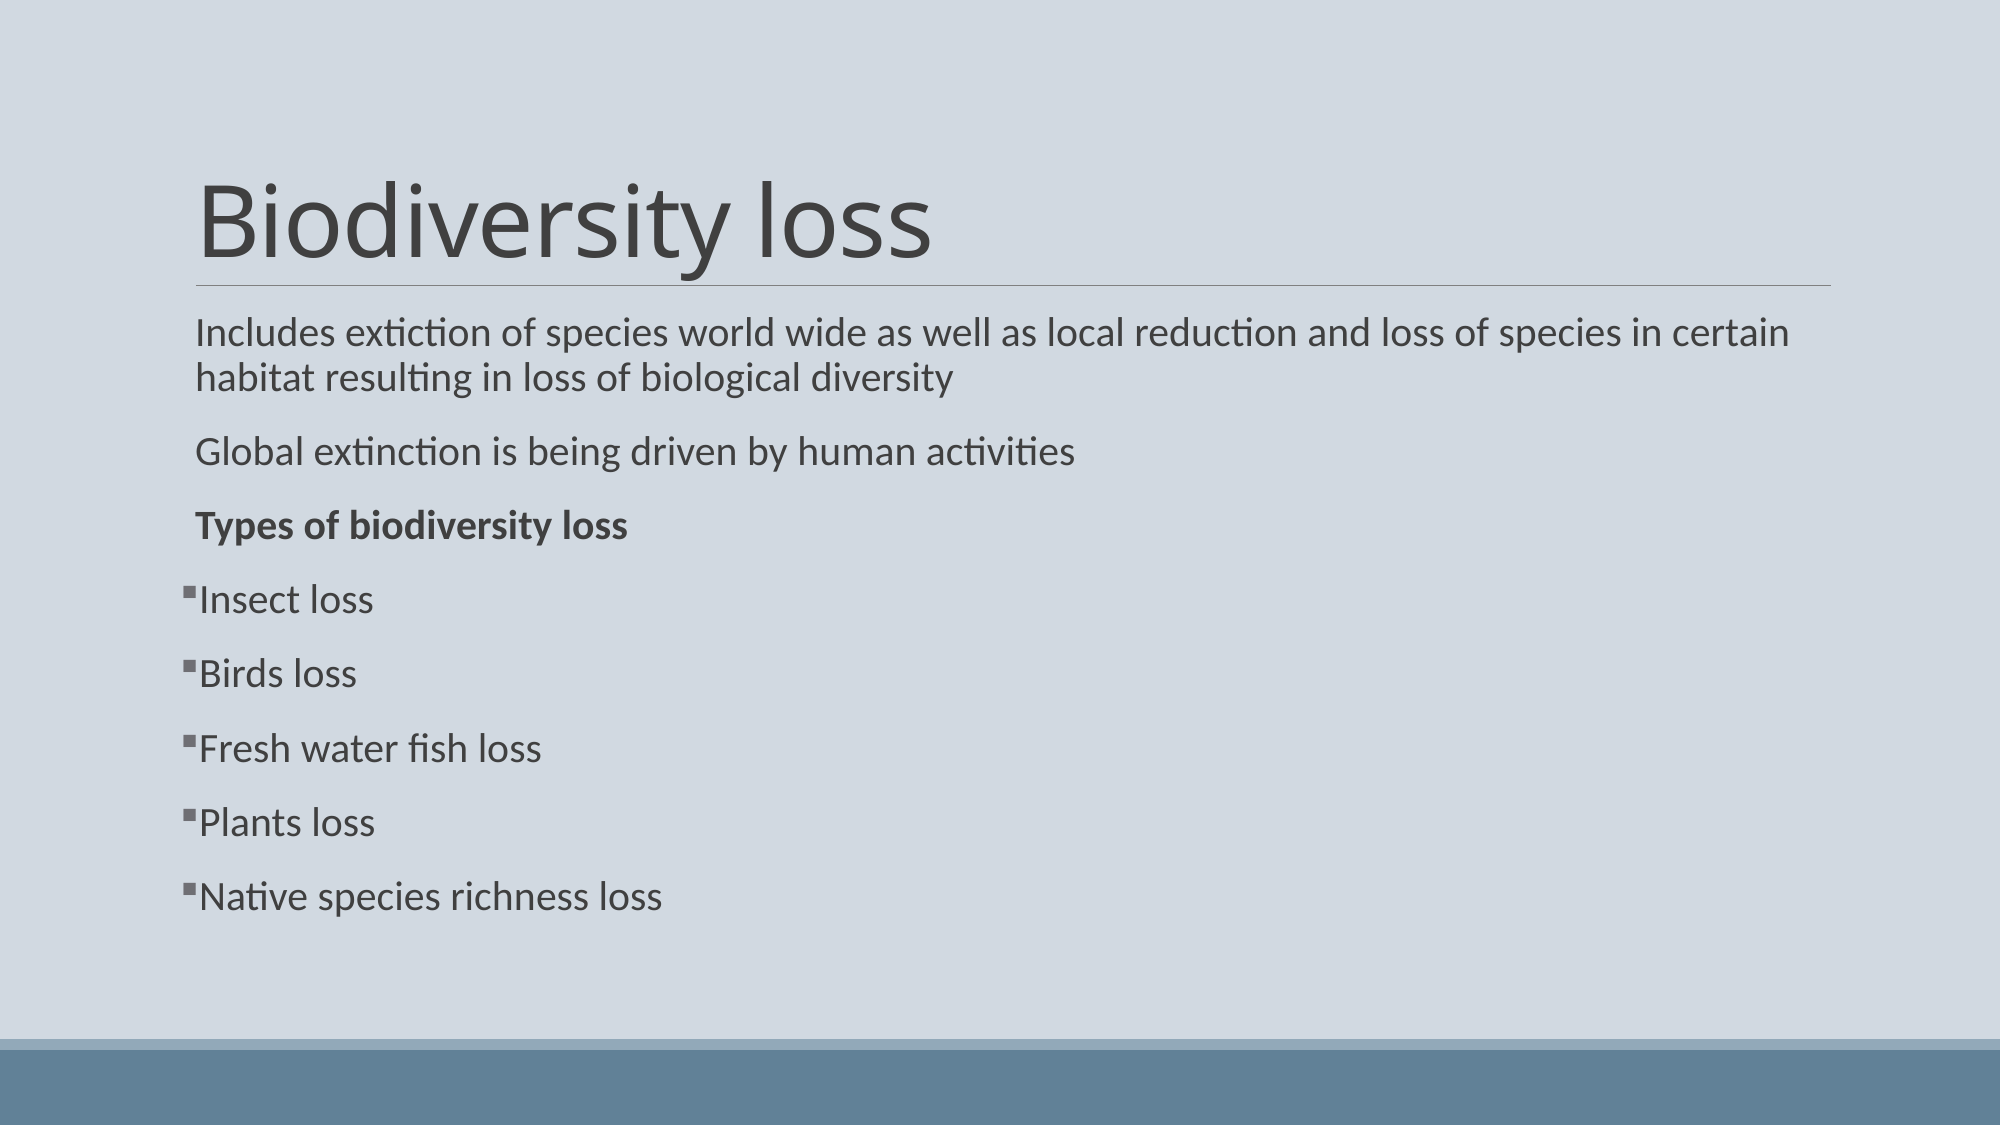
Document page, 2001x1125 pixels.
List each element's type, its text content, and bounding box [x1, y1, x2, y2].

title Biodiversity loss [180, 47, 1830, 285]
list Includes extiction of species world wide as well as local reduction and loss of species in certain habitat resulting in loss of biological diversity Global extinction is being driven by human activities Types of biodiversity loss Insect loss Birds loss Fresh water fish loss Plants loss Native species richness loss [180, 302, 1830, 963]
